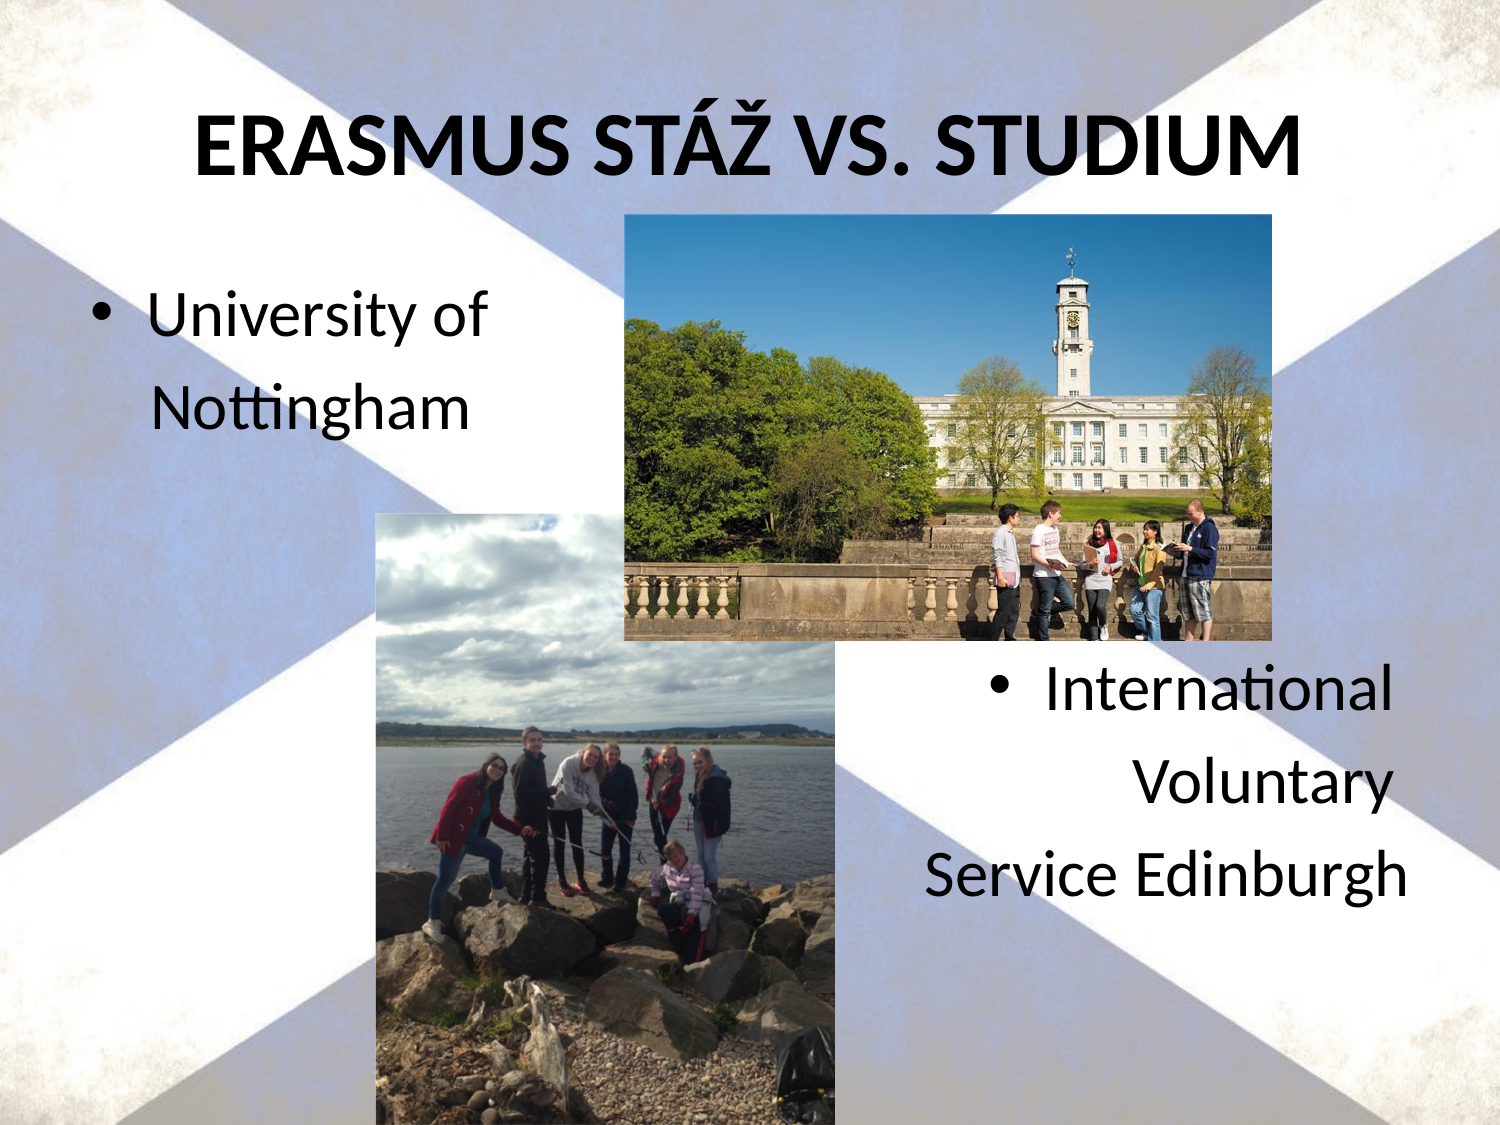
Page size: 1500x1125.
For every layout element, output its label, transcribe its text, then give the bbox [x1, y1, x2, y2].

title ERASMUS STÁŽ VS. STUDIUM [75, 45, 1425, 233]
list University of Nottingham International Voluntary Service Edinburgh [75, 262, 619, 1005]
picture [0, 0, 1500, 1125]
list University of Nottingham International Voluntary Service Edinburgh [917, 262, 1425, 1005]
